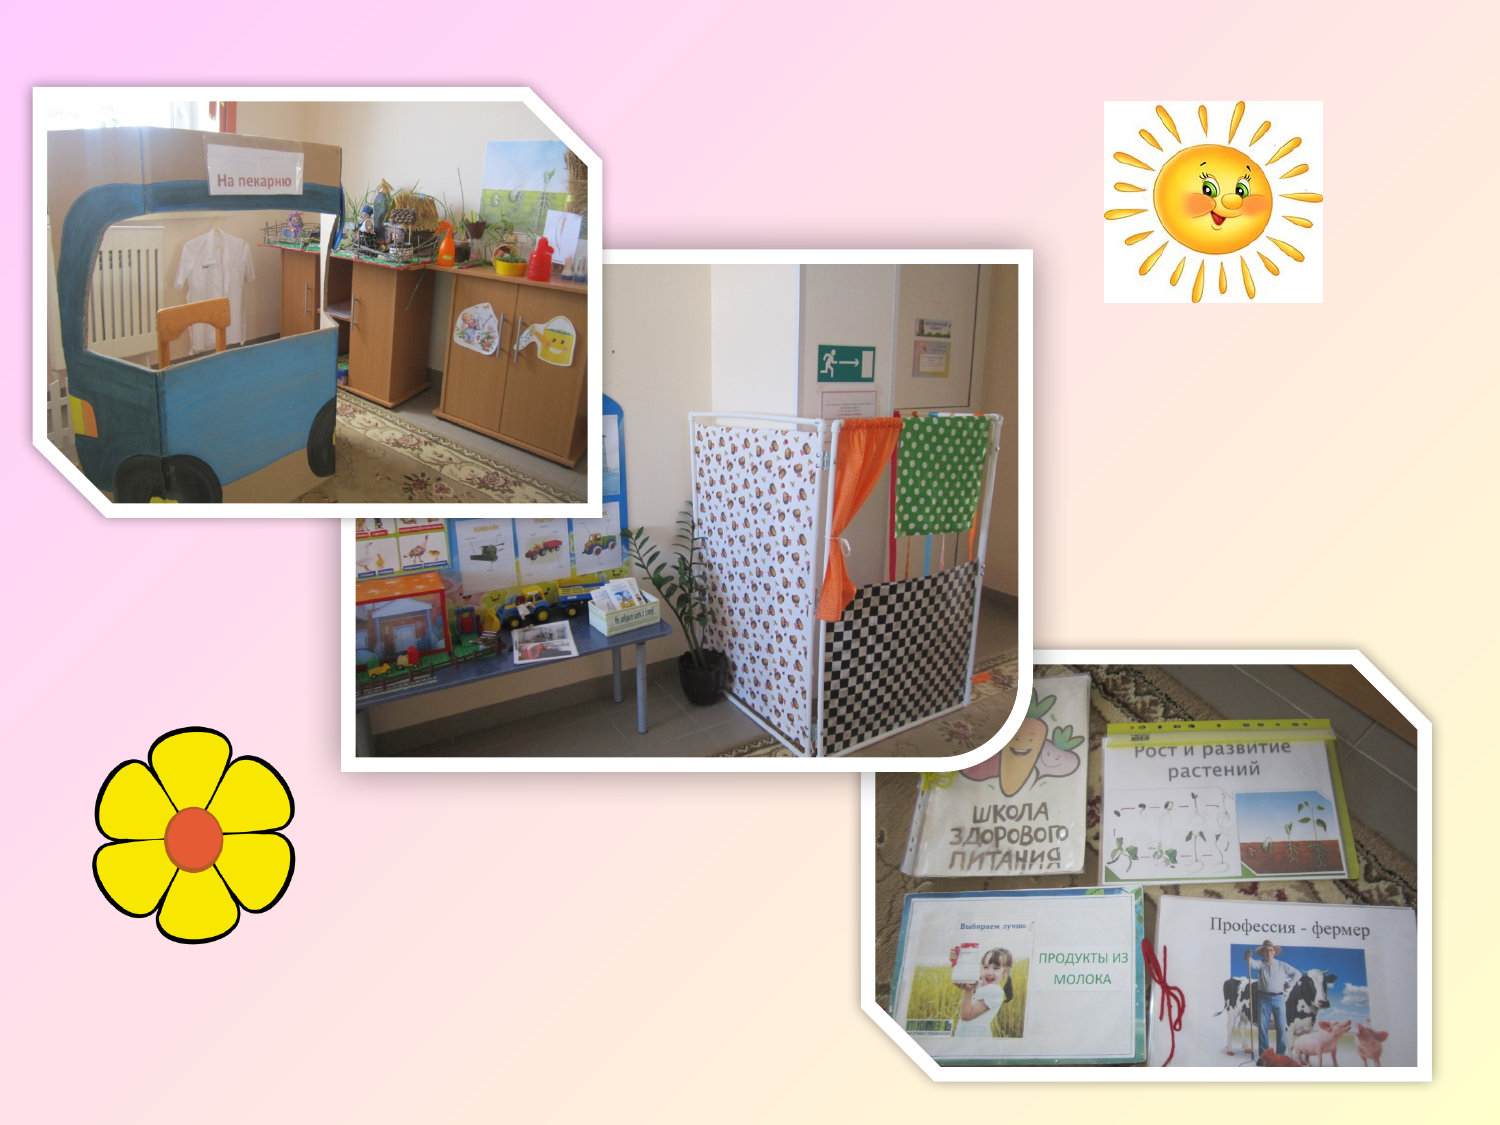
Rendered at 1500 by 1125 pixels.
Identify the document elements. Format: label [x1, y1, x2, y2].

picture [1104, 101, 1323, 303]
picture [39, 93, 1425, 1075]
picture [76, 715, 318, 957]
